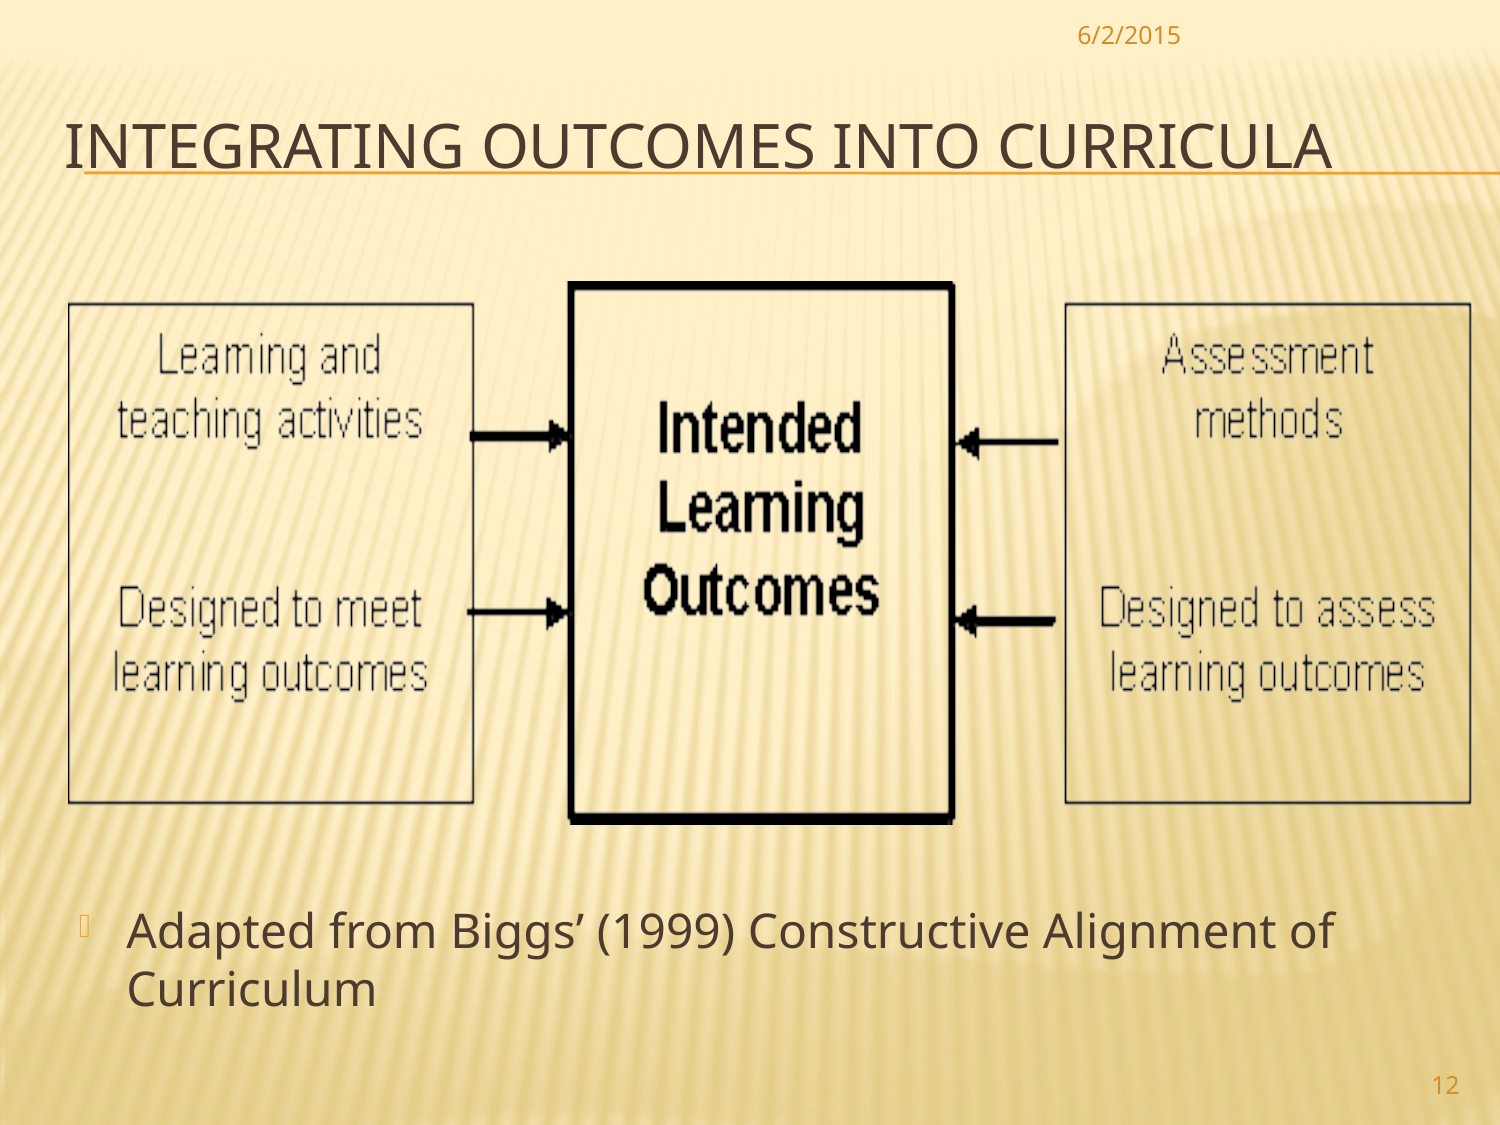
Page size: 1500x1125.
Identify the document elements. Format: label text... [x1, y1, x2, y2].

picture [68, 280, 1476, 825]
title Integrating outcomes into curricula [50, 75, 1475, 213]
slide_number 12 [1350, 1061, 1475, 1103]
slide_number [1062, 12, 1475, 60]
list Adapted from Biggs’ (1999) Constructive Alignment of Curriculum [63, 893, 1489, 1024]
